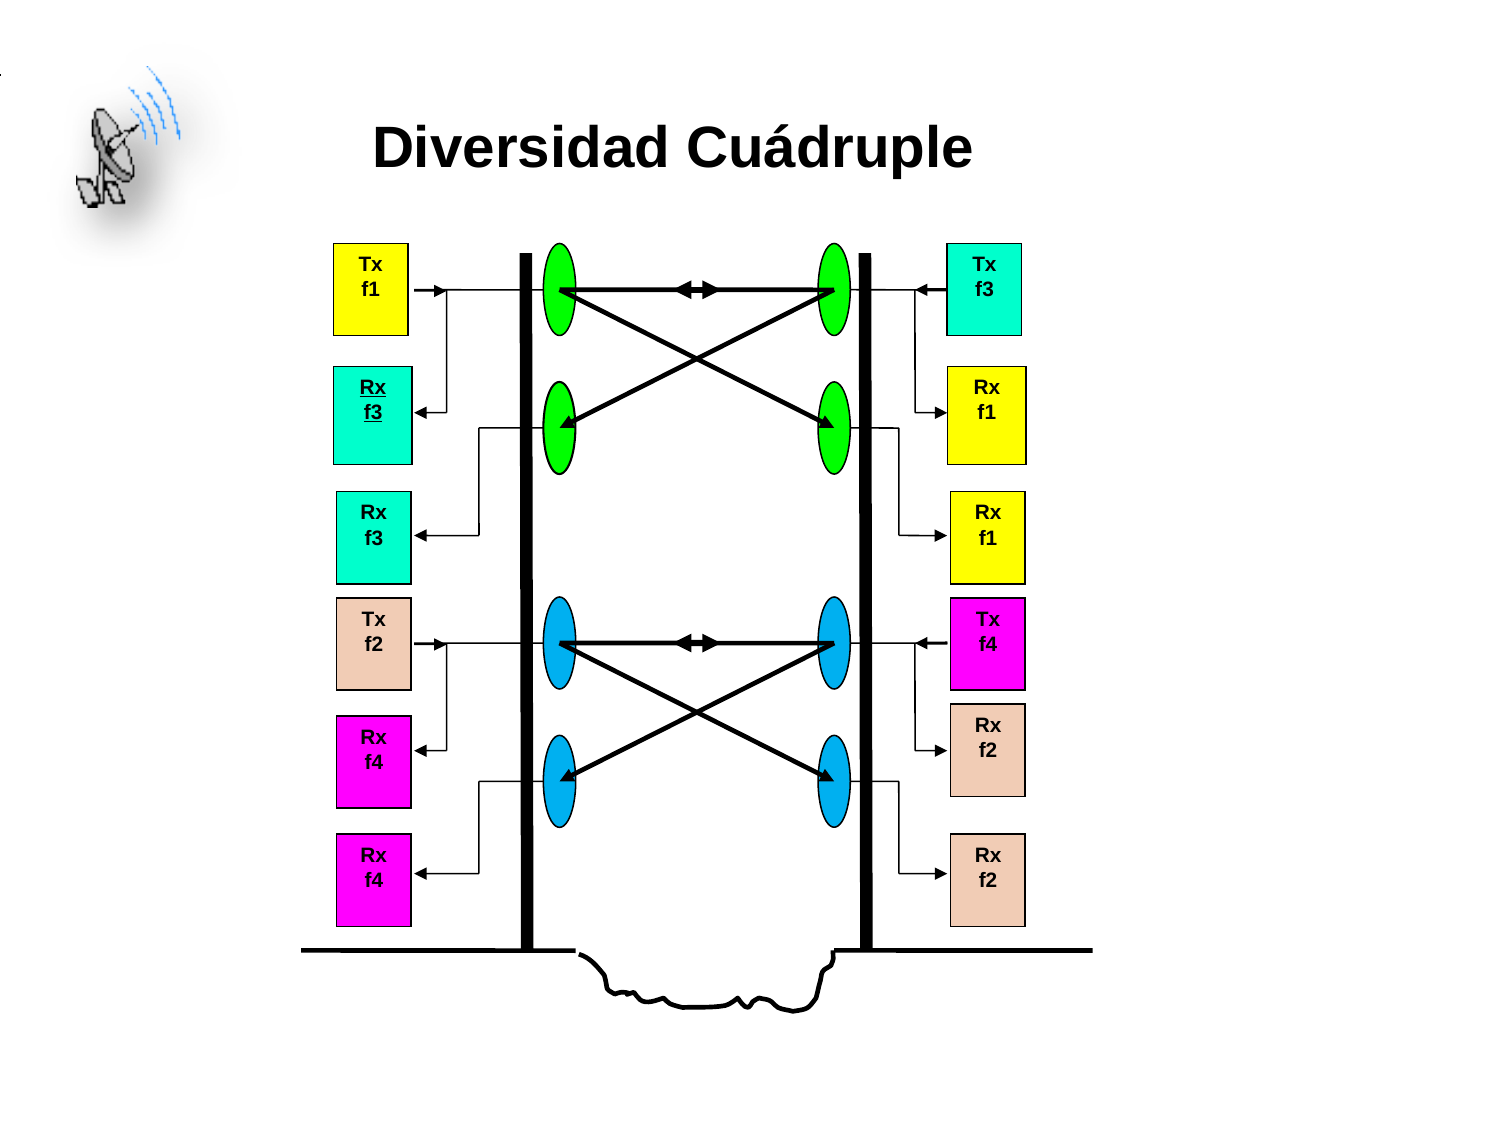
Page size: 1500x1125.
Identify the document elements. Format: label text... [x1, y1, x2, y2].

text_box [300, 243, 1093, 1012]
text_box Diversidad Cuádruple [289, 101, 1058, 187]
picture [76, 66, 195, 209]
